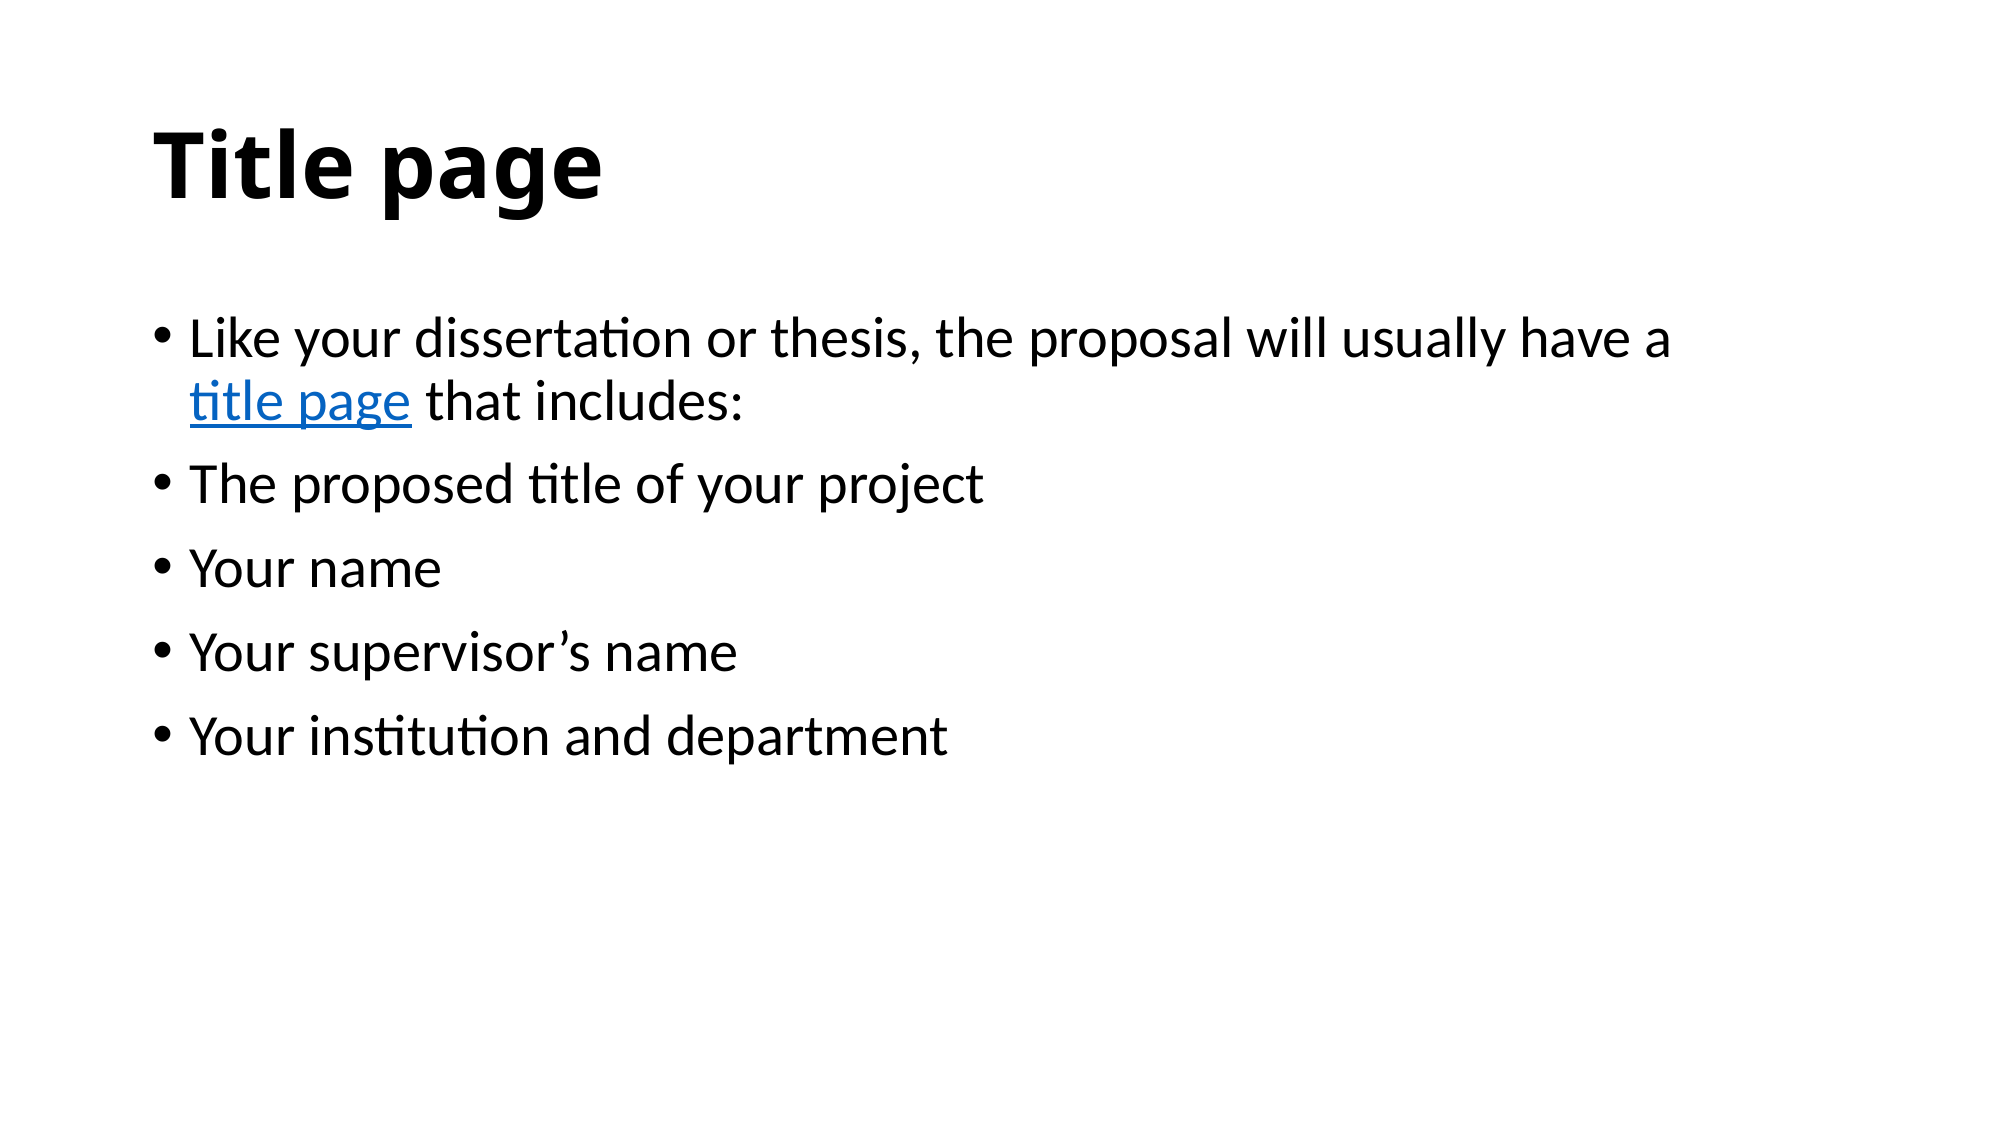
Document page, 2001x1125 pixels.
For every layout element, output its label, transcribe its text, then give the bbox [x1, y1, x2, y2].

list Like your dissertation or thesis, the proposal will usually have a title page that includes: The proposed title of your project Your name Your supervisor’s name Your institution and department [137, 299, 1863, 1014]
title Title page [137, 59, 1863, 278]
